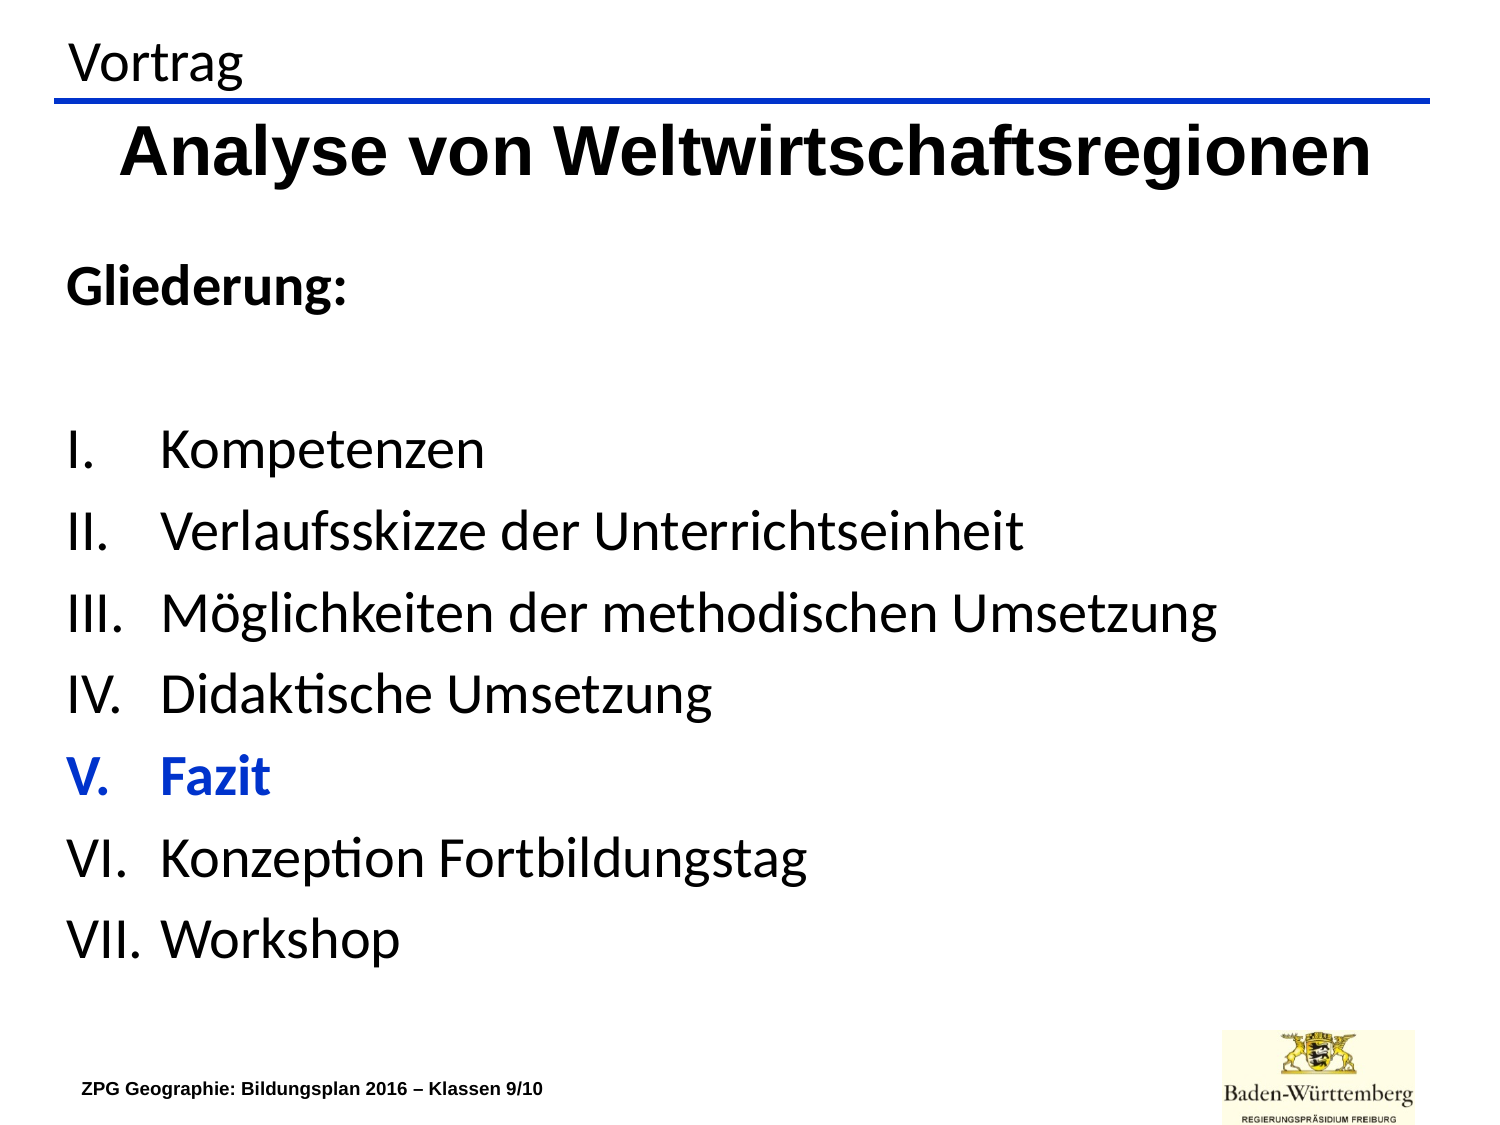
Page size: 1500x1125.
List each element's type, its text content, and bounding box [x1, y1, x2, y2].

list Gliederung: Kompetenzen Verlaufsskizze der Unterrichtseinheit Möglichkeiten der methodischen Umsetzung Didaktische Umsetzung Fazit Konzeption Fortbildungstag Workshop [51, 976, 1462, 1125]
picture [1222, 1029, 1416, 1125]
text_box Analyse von Weltwirtschaftsregionen [63, 113, 1450, 291]
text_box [54, 15, 1430, 102]
text_box [81, 334, 1432, 976]
text_box ZPG Geographie: Bildungsplan 2016 – Klassen 9/10 [81, 1078, 1165, 1121]
